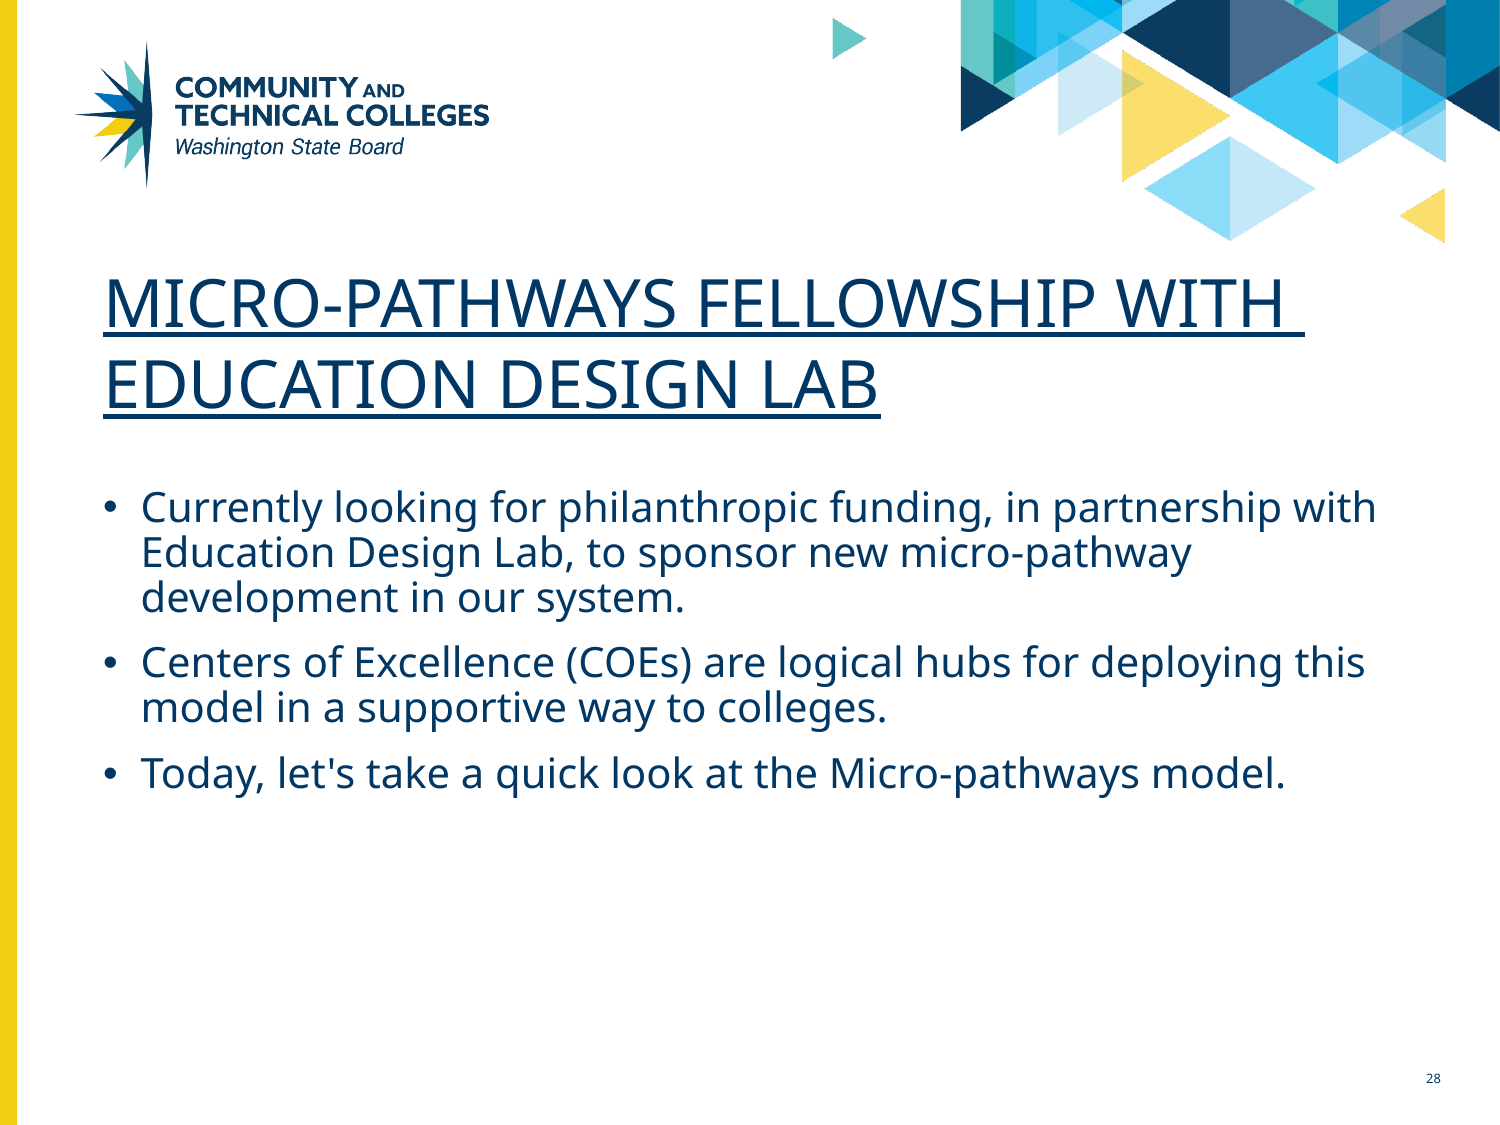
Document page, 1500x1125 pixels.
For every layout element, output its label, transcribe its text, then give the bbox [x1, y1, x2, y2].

picture [17, 25, 557, 228]
picture [832, 0, 1500, 243]
list Currently looking for philanthropic funding, in partnership with Education Design Lab, to sponsor new micro-pathway development in our system. Centers of Excellence (COEs) are logical hubs for deploying this model in a supportive way to colleges. Today, let's take a quick look at the Micro-pathways model. [88, 407, 1456, 1025]
title Micro-pathways Fellowship with Education Design Lab [88, 254, 1456, 385]
slide_number 28 [1378, 1063, 1456, 1103]
